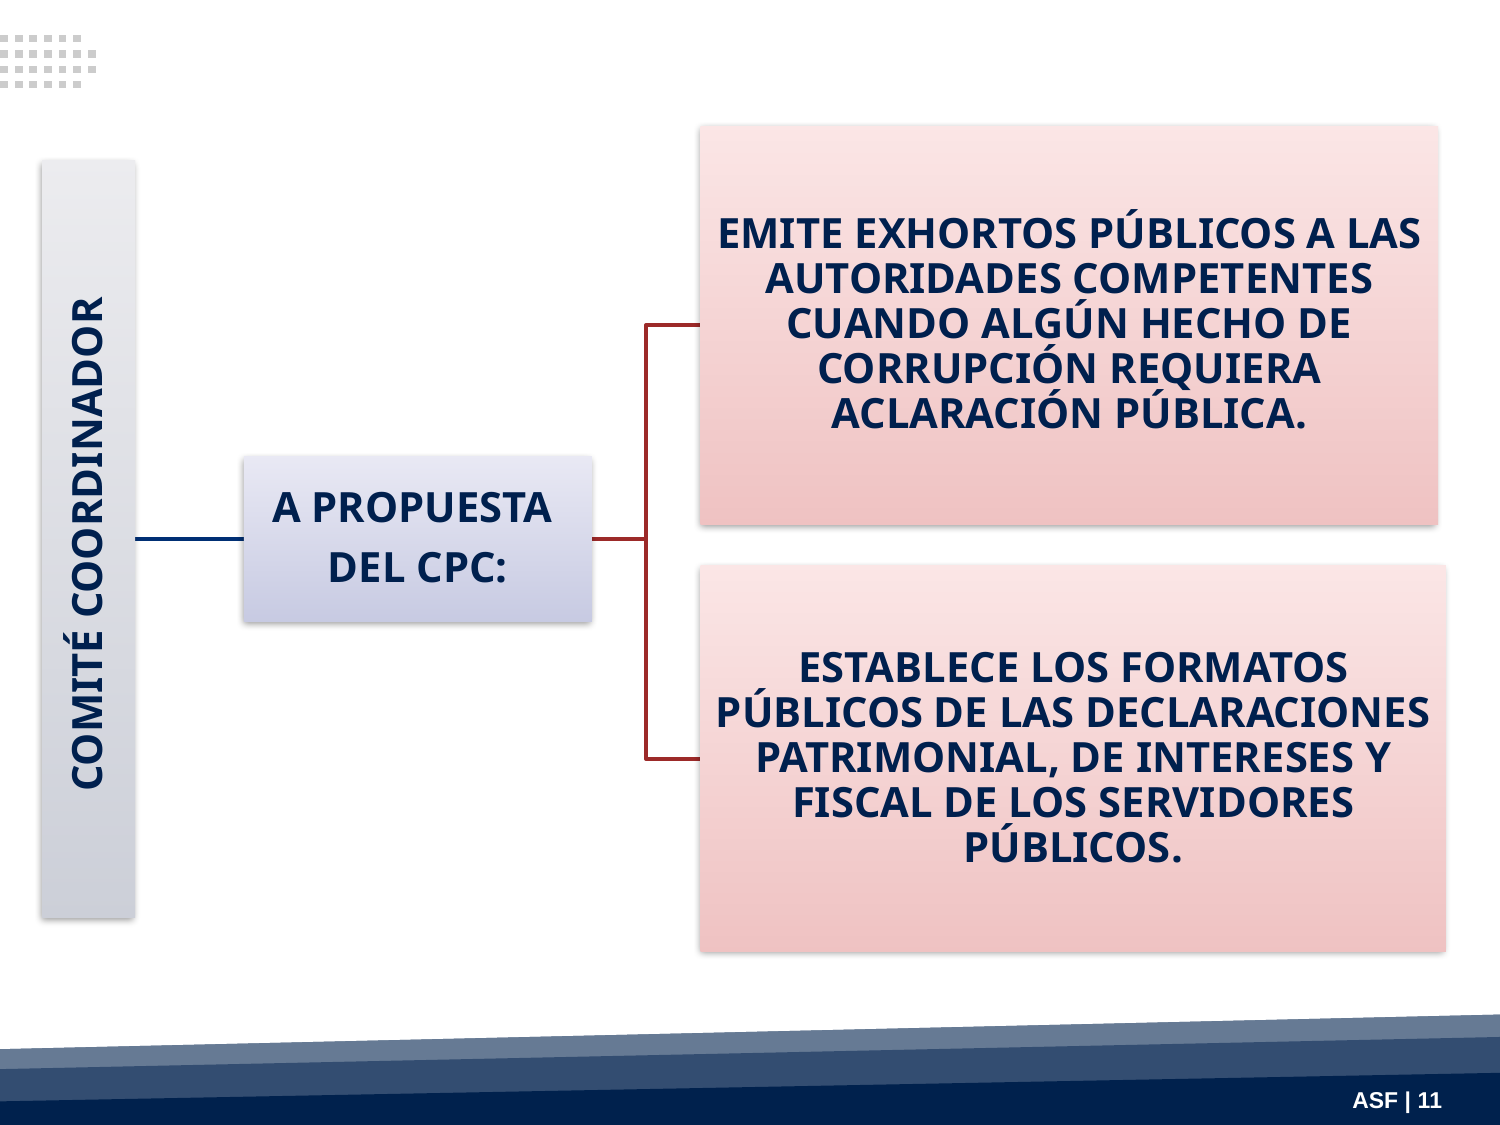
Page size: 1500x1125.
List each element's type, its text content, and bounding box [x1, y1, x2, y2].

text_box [34, 878, 1466, 985]
slide_number ASF | 11 [1337, 1078, 1489, 1125]
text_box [41, 23, 1448, 877]
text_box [41, 993, 1448, 1055]
